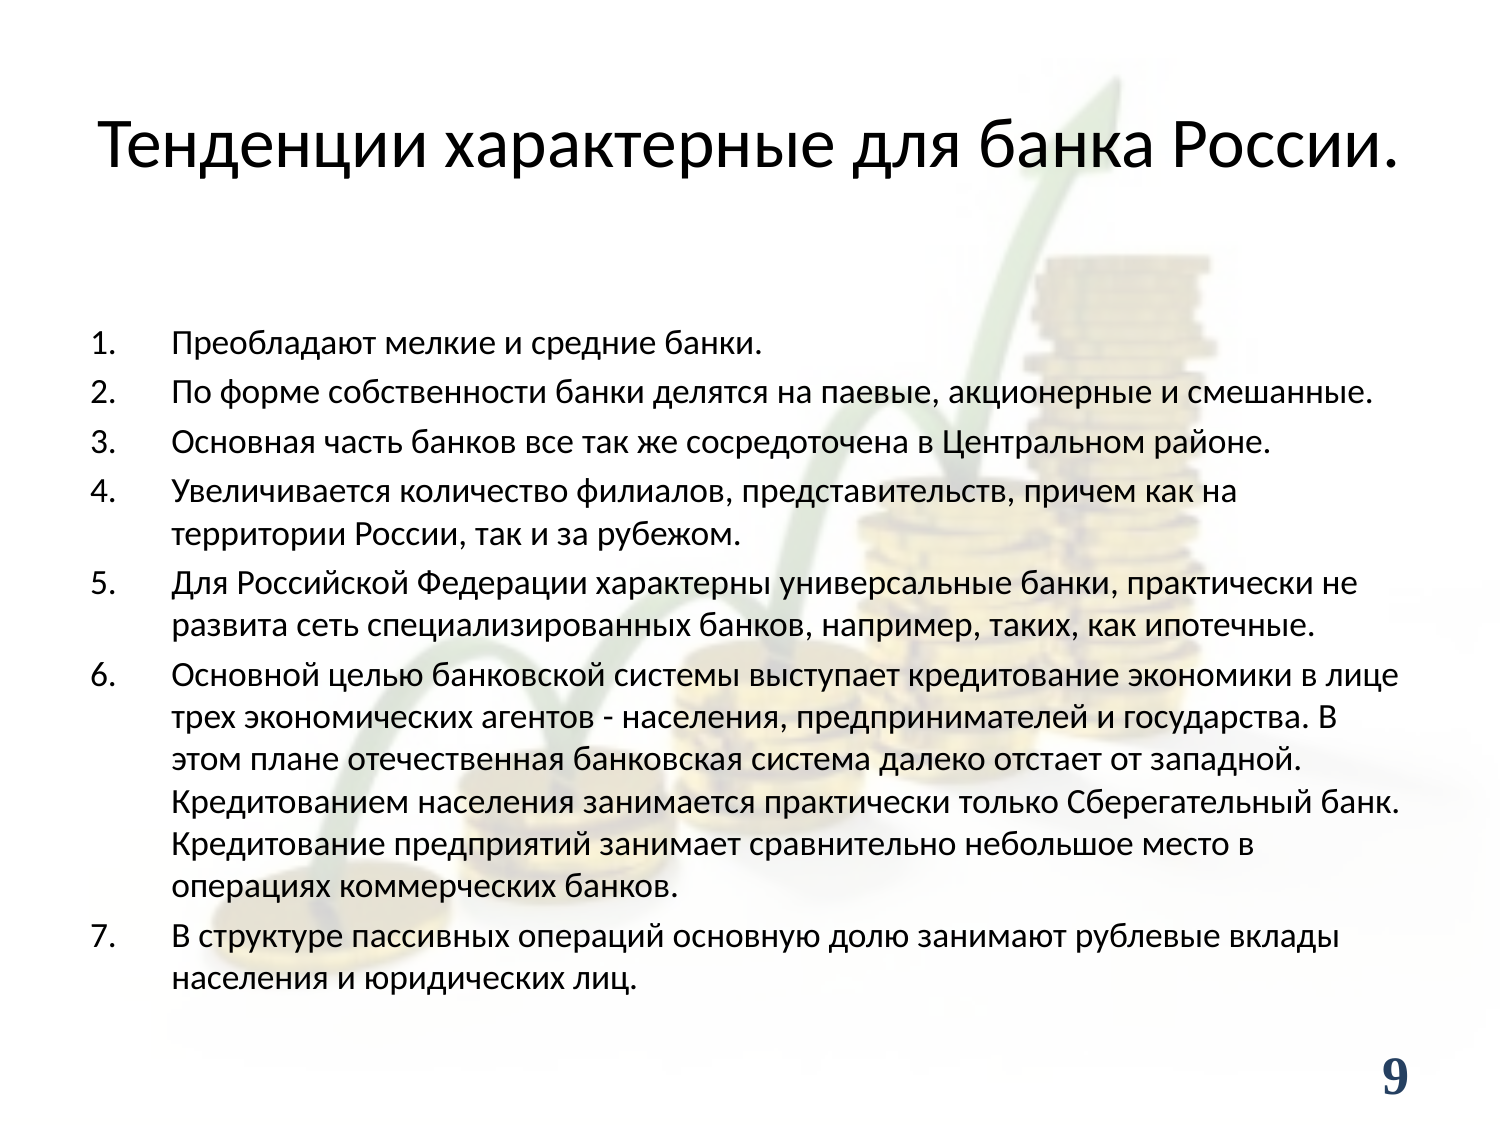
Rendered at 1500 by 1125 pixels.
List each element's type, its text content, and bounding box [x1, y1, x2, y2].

title Тенденции характерные для банка России. [75, 45, 1425, 233]
list Преобладают мелкие и средние банки. По форме собственности банки делятся на паевые, акционерные и смешанные. Основная часть банков все так же сосредоточена в Центральном районе. Увеличивается количество филиалов, представительств, причем как на территории России, так и за рубежом. Для Российской Федерации характерны универсальные банки, практически не развита сеть специализированных банков, например, таких, как ипотечные. Основной целью банковской системы выступает кредитование экономики в лице трех экономических агентов - населения, предпринимателей и государства. В этом плане отечественная банковская система далеко отстает от западной. Кредитованием населения занимается практически только Сберегательный банк. Кредитование предприятий занимает сравнительно небольшое место в операциях коммерческих банков. В структуре пассивных операций основную долю занимают рублевые вклады населения и юридических лиц. [75, 262, 1425, 1005]
slide_number 9 [1074, 1042, 1425, 1103]
